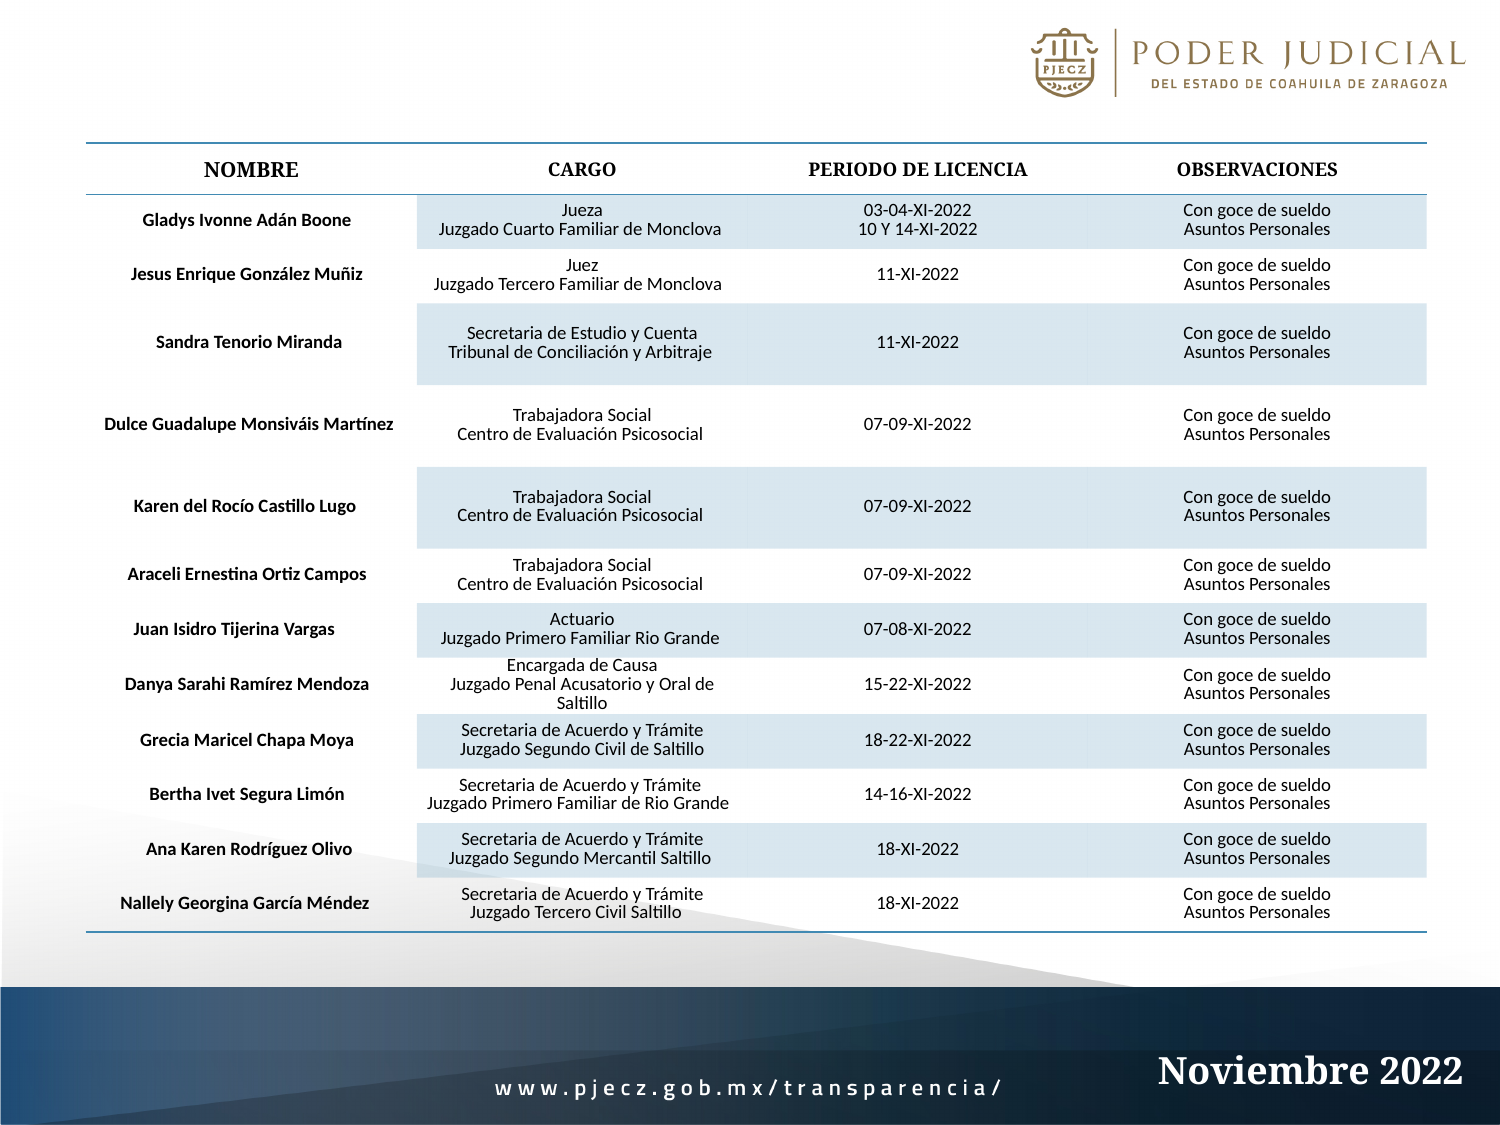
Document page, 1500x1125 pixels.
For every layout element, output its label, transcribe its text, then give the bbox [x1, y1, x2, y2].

table_cell Secretaria de Estudio y Cuenta Tribunal de Conciliación y Arbitraje [417, 303, 748, 385]
table_cell Secretaria de Acuerdo y Trámite Juzgado Primero Familiar de Rio Grande [417, 769, 748, 823]
table_cell 11-XI-2022 [748, 249, 1088, 303]
table_cell Araceli Ernestina Ortiz Campos [86, 549, 417, 603]
table_cell Trabajadora Social Centro de Evaluación Psicosocial [417, 549, 748, 603]
table_cell Secretaria de Acuerdo y Trámite Juzgado Segundo Mercantil Saltillo [417, 823, 748, 878]
table_cell 14-16-XI-2022 [748, 769, 1088, 823]
table_cell Dulce Guadalupe Monsiváis Martínez [86, 385, 417, 467]
table_cell Actuario Juzgado Primero Familiar Rio Grande [417, 603, 748, 658]
table_cell Secretaria de Acuerdo y Trámite Juzgado Segundo Civil de Saltillo [417, 714, 748, 769]
table_cell Con goce de sueldo Asuntos Personales [1088, 249, 1427, 303]
table_cell Jesus Enrique González Muñiz [86, 249, 417, 303]
table_cell 07-09-XI-2022 [748, 549, 1088, 603]
table_cell 18-22-XI-2022 [748, 714, 1088, 769]
table_cell Con goce de sueldo Asuntos Personales [1088, 195, 1427, 249]
table_cell Con goce de sueldo Asuntos Personales [1088, 769, 1427, 823]
table_cell Trabajadora Social Centro de Evaluación Psicosocial [417, 467, 748, 549]
table_cell 07-08-XI-2022 [748, 603, 1088, 658]
table_cell Con goce de sueldo Asuntos Personales [1088, 823, 1427, 878]
table_cell Juez Juzgado Tercero Familiar de Monclova [417, 249, 748, 303]
table_cell 07-09-XI-2022 [748, 467, 1088, 549]
table_cell Sandra Tenorio Miranda [86, 303, 417, 385]
table_cell Con goce de sueldo Asuntos Personales [1088, 658, 1427, 714]
picture [0, 0, 1500, 1125]
table_header PERIODO DE LICENCIA [748, 144, 1088, 194]
table_header OBSERVACIONES [1088, 144, 1427, 194]
table_cell 03-04-XI-2022 10 Y 14-XI-2022 [748, 195, 1088, 249]
table_header CARGO [417, 144, 748, 194]
table_cell Grecia Maricel Chapa Moya [86, 714, 417, 769]
table_cell Con goce de sueldo Asuntos Personales [1088, 549, 1427, 603]
table_cell Bertha Ivet Segura Limón [86, 769, 417, 823]
table_cell Encargada de Causa Juzgado Penal Acusatorio y Oral de Saltillo [417, 658, 748, 714]
table_cell Con goce de sueldo Asuntos Personales [1088, 714, 1427, 769]
table_cell 07-09-XI-2022 [748, 385, 1088, 467]
table_cell 11-XI-2022 [748, 303, 1088, 385]
table_cell Secretaria de Acuerdo y Trámite Juzgado Tercero Civil Saltillo [417, 878, 748, 931]
table_cell Juan Isidro Tijerina Vargas [86, 603, 417, 658]
text_box Noviembre 2022 [1139, 1039, 1483, 1099]
table_cell Con goce de sueldo Asuntos Personales [1088, 878, 1427, 931]
table_cell Con goce de sueldo Asuntos Personales [1088, 467, 1427, 549]
table_cell Trabajadora Social Centro de Evaluación Psicosocial [417, 385, 748, 467]
table_header NOMBRE [86, 144, 417, 194]
table_cell Ana Karen Rodríguez Olivo [86, 823, 417, 878]
table_cell Con goce de sueldo Asuntos Personales [1088, 603, 1427, 658]
table_cell Karen del Rocío Castillo Lugo [86, 467, 417, 549]
table_cell 18-XI-2022 [748, 878, 1088, 931]
table_cell Nallely Georgina García Méndez [86, 878, 417, 931]
table_cell Con goce de sueldo Asuntos Personales [1088, 385, 1427, 467]
table_cell Con goce de sueldo Asuntos Personales [1088, 303, 1427, 385]
table_cell Jueza Juzgado Cuarto Familiar de Monclova [417, 195, 748, 249]
table_cell Gladys Ivonne Adán Boone [86, 195, 417, 249]
table_cell 18-XI-2022 [748, 823, 1088, 878]
table_cell 15-22-XI-2022 [748, 658, 1088, 714]
table_cell Danya Sarahi Ramírez Mendoza [86, 658, 417, 714]
